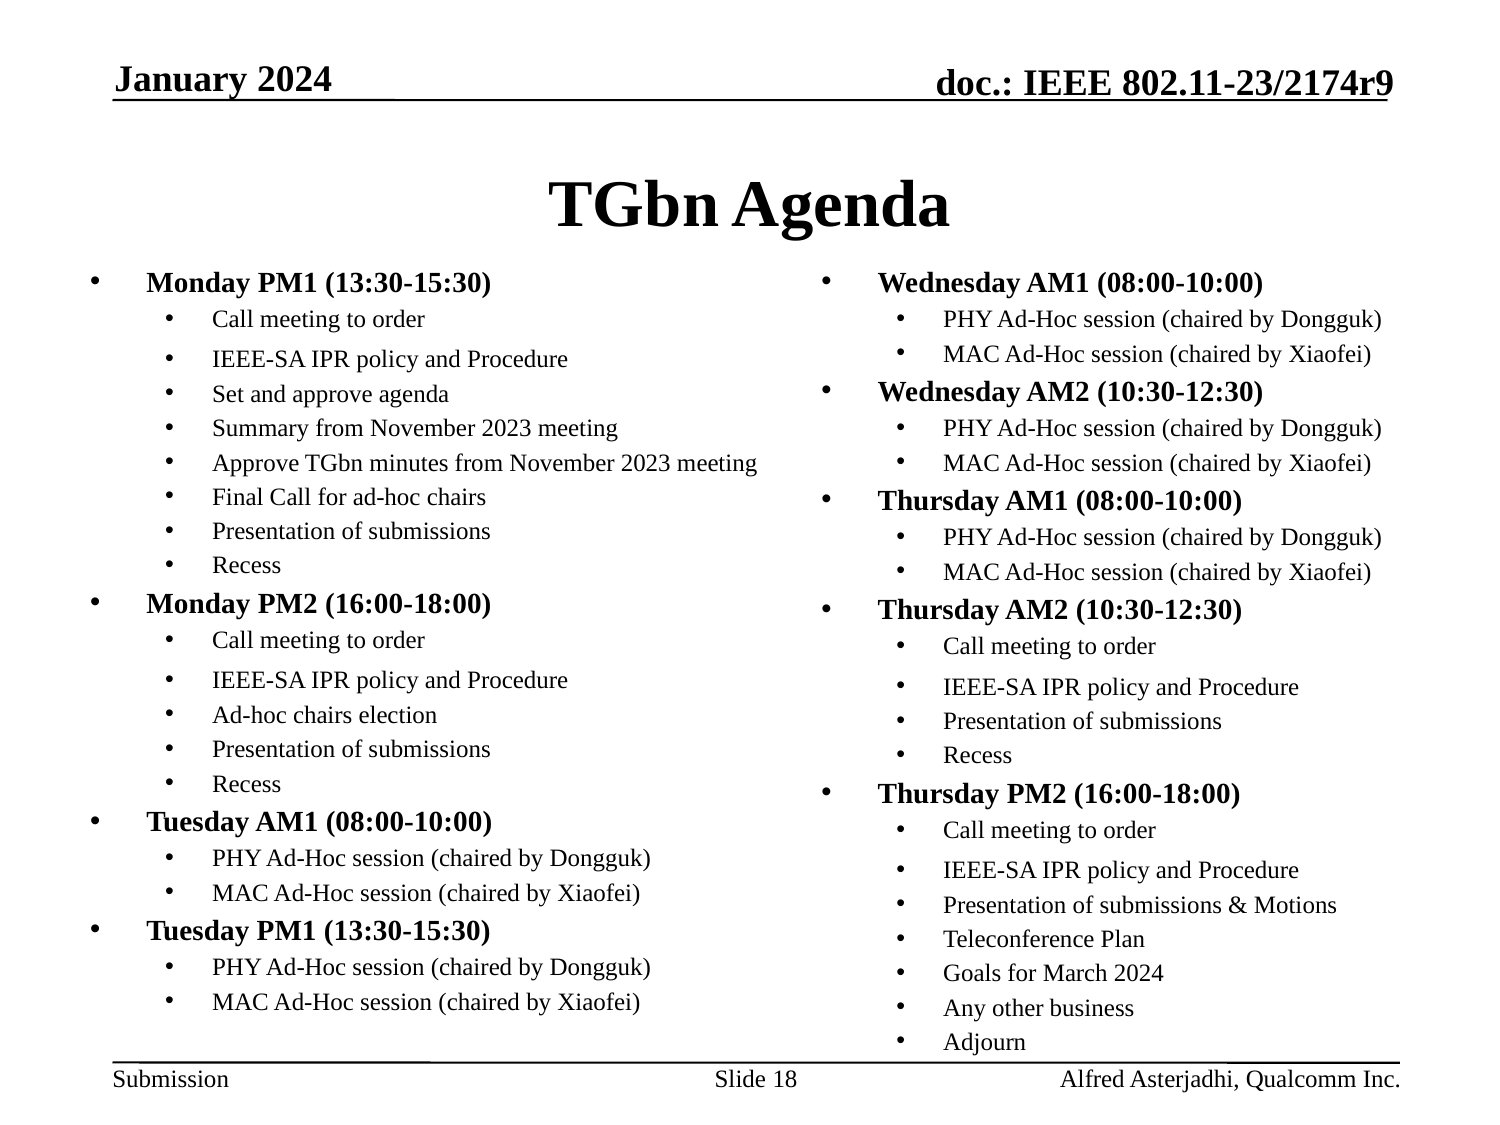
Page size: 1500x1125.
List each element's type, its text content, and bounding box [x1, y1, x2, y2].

title TGbn Agenda [112, 112, 1388, 262]
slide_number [114, 54, 423, 100]
list Monday PM1 (13:30-15:30) Call meeting to order IEEE-SA IPR policy and Procedure Set and approve agenda Summary from November 2023 meeting Approve TGbn minutes from November 2023 meeting Final Call for ad-hoc chairs Presentation of submissions Recess Monday PM2 (16:00-18:00) Call meeting to order IEEE-SA IPR policy and Procedure Ad-hoc chairs election Presentation of submissions Recess Tuesday AM1 (08:00-10:00) PHY Ad-Hoc session (chaired by Dongguk) MAC Ad-Hoc session (chaired by Xiaofei) Tuesday PM1 (13:30-15:30) PHY Ad-Hoc session (chaired by Dongguk) MAC Ad-Hoc session (chaired by Xiaofei) [74, 262, 838, 1063]
footer Alfred Asterjadhi, Qualcomm Inc. [878, 1061, 1402, 1093]
text_box Wednesday AM1 (08:00-10:00) PHY Ad-Hoc session (chaired by Dongguk) MAC Ad-Hoc session (chaired by Xiaofei) Wednesday AM2 (10:30-12:30) PHY Ad-Hoc session (chaired by Dongguk) MAC Ad-Hoc session (chaired by Xiaofei) Thursday AM1 (08:00-10:00) PHY Ad-Hoc session (chaired by Dongguk) MAC Ad-Hoc session (chaired by Xiaofei) Thursday AM2 (10:30-12:30) Call meeting to order IEEE-SA IPR policy and Procedure Presentation of submissions Recess Thursday PM2 (16:00-18:00) Call meeting to order IEEE-SA IPR policy and Procedure Presentation of submissions & Motions Teleconference Plan Goals for March 2024 Any other business Adjourn [806, 262, 1500, 1050]
slide_number Slide 18 [712, 1061, 800, 1123]
